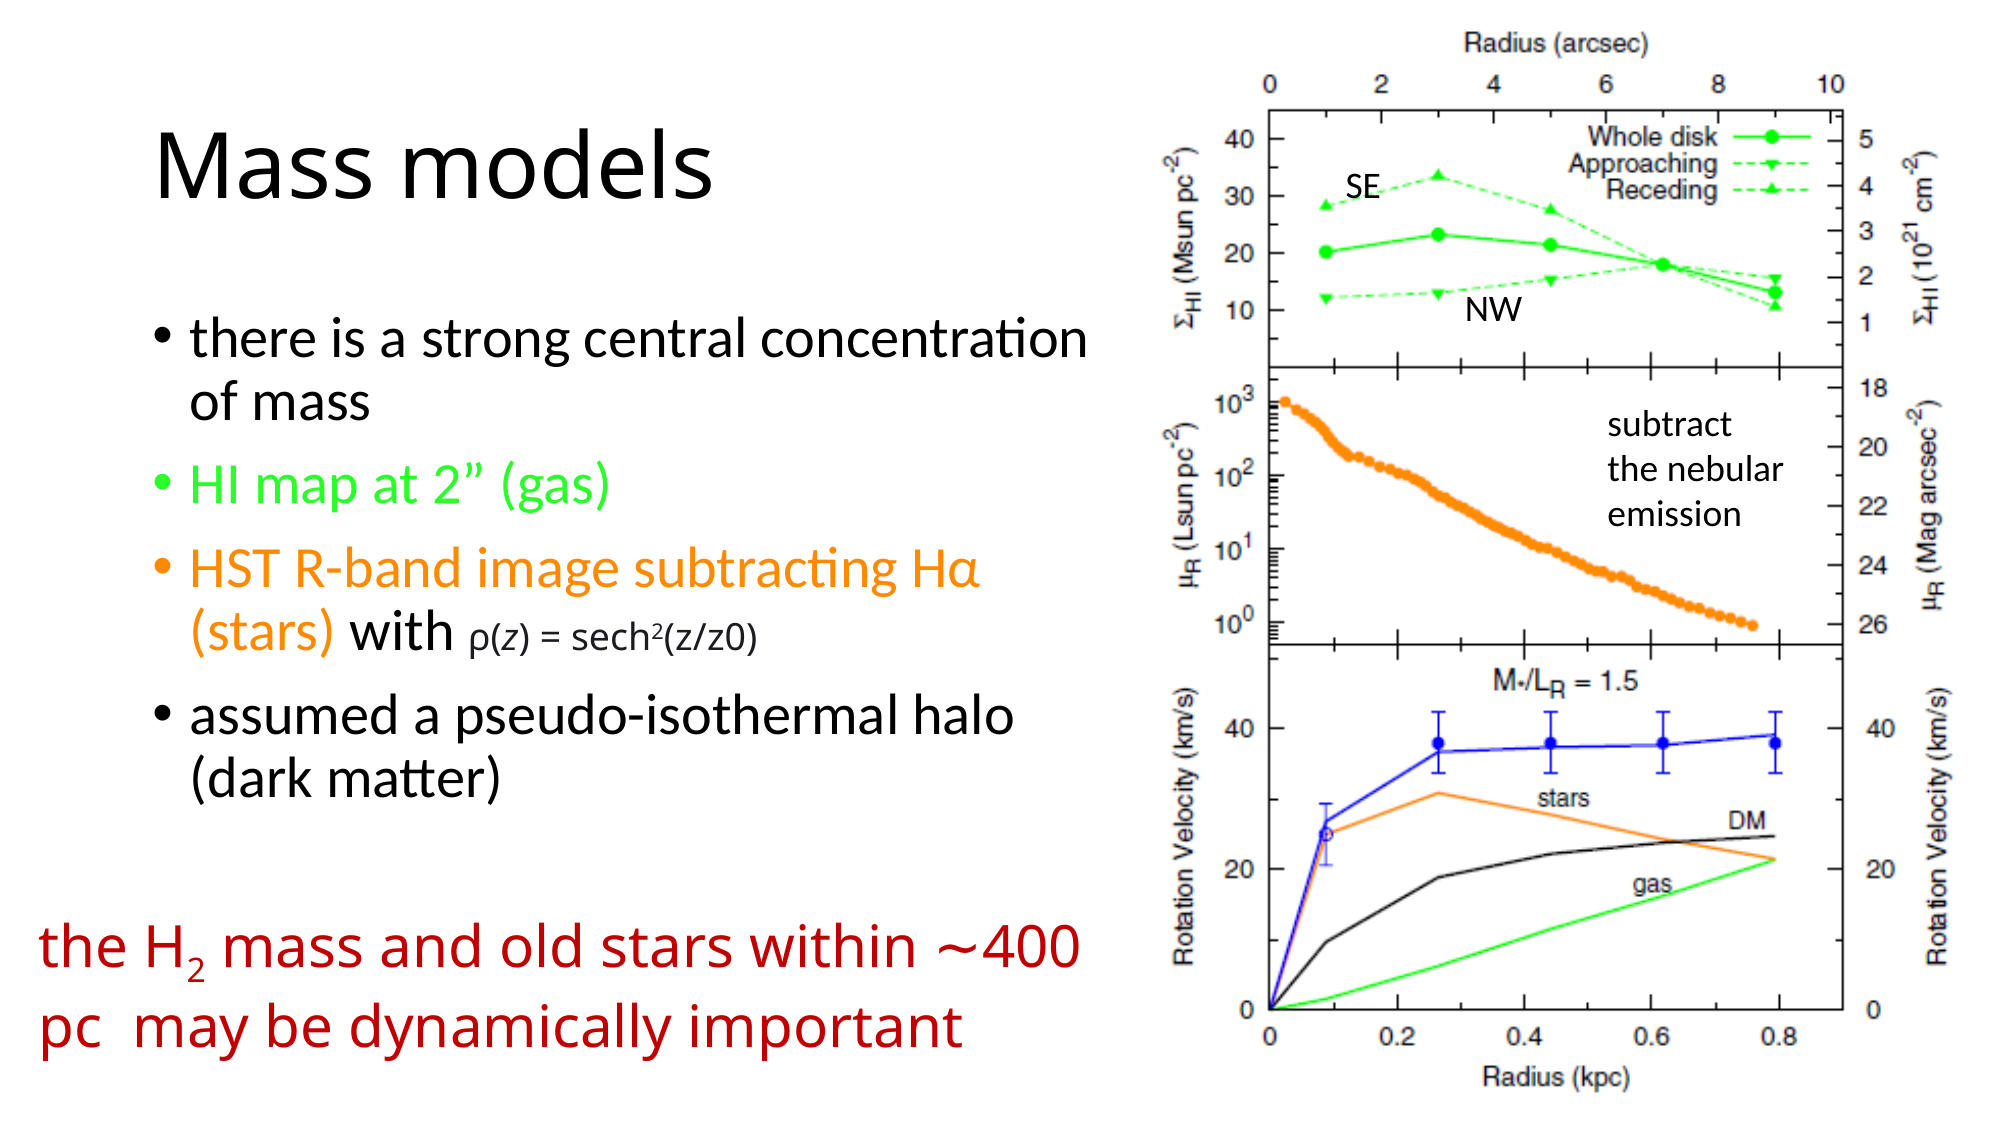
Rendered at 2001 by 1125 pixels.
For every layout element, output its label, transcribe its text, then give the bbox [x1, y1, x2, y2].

text_box the H2 mass and old stars within ∼400 pc may be dynamically important [23, 901, 1144, 1067]
picture [1144, 18, 1977, 1107]
list there is a strong central concentration of mass HI map at 2” (gas) HST R-band image subtracting Hα (stars) with ρ(z) = sech2(z/z0) assumed a pseudo-isothermal halo (dark matter) [137, 299, 1144, 901]
title Mass models [137, 59, 1144, 278]
